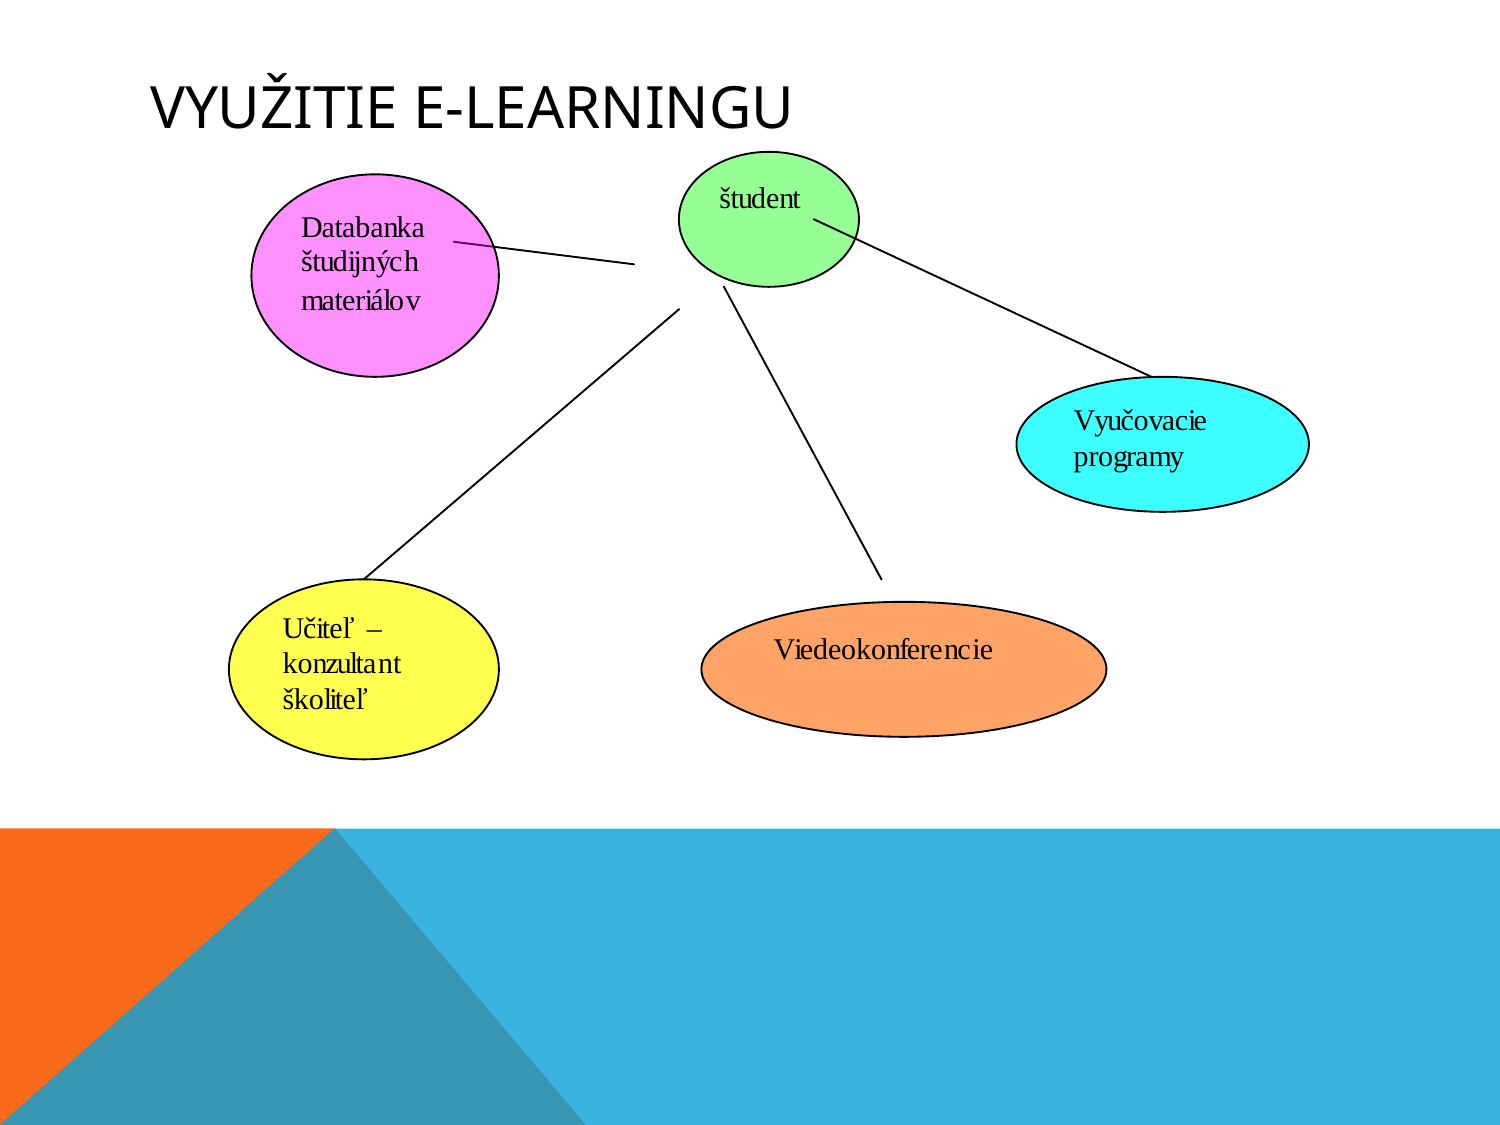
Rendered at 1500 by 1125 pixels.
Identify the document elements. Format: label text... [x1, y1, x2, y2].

title Využitie E-learningu [135, 60, 1369, 150]
picture [182, 148, 1318, 827]
